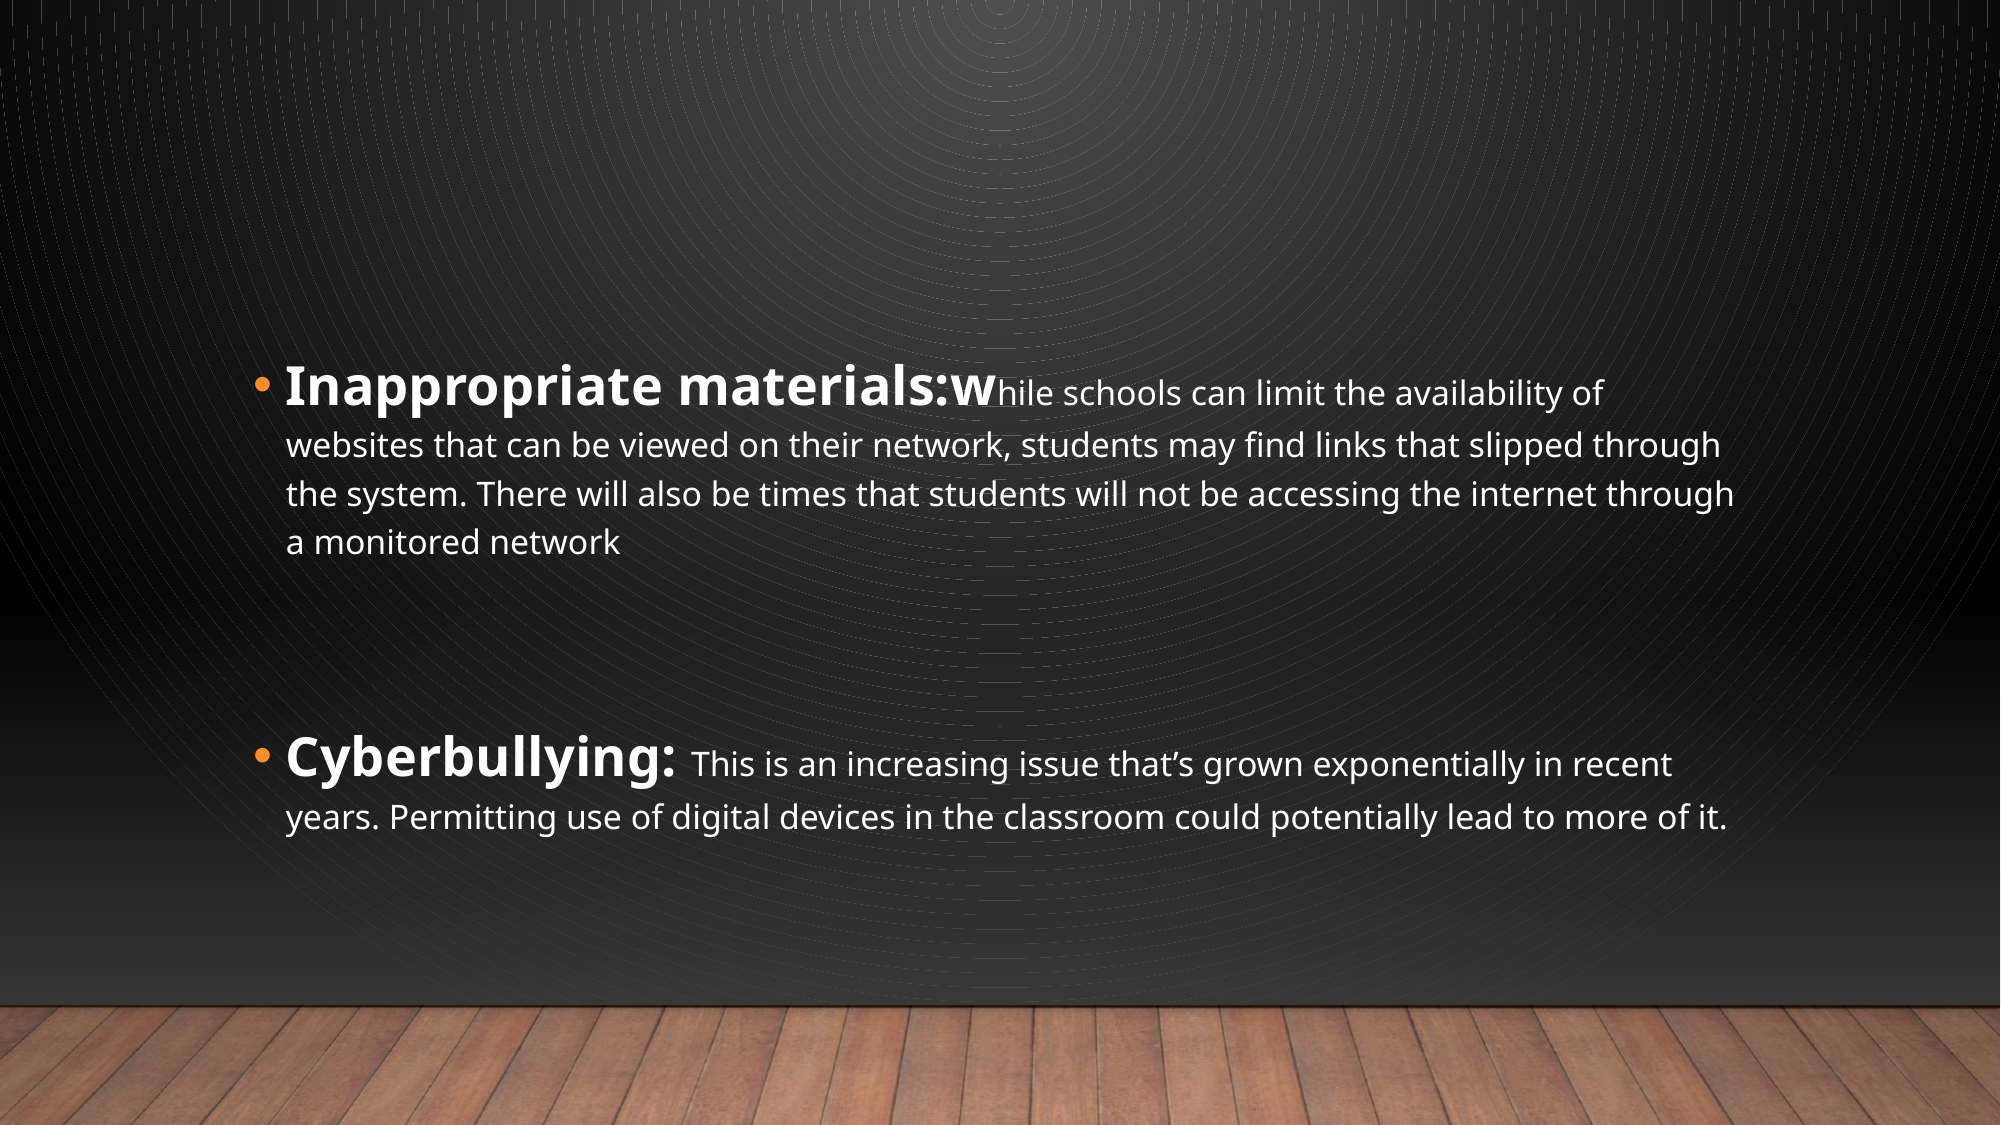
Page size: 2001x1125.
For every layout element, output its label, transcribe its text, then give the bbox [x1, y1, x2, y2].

list Inappropriate materials:while schools can limit the availability of websites that can be viewed on their network, students may find links that slipped through the system. There will also be times that students will not be accessing the internet through a monitored network Cyberbullying: This is an increasing issue that’s grown exponentially in recent years. Permitting use of digital devices in the classroom could potentially lead to more of it. [238, 330, 1763, 897]
title [238, 131, 1763, 305]
picture [0, 1005, 2000, 1125]
